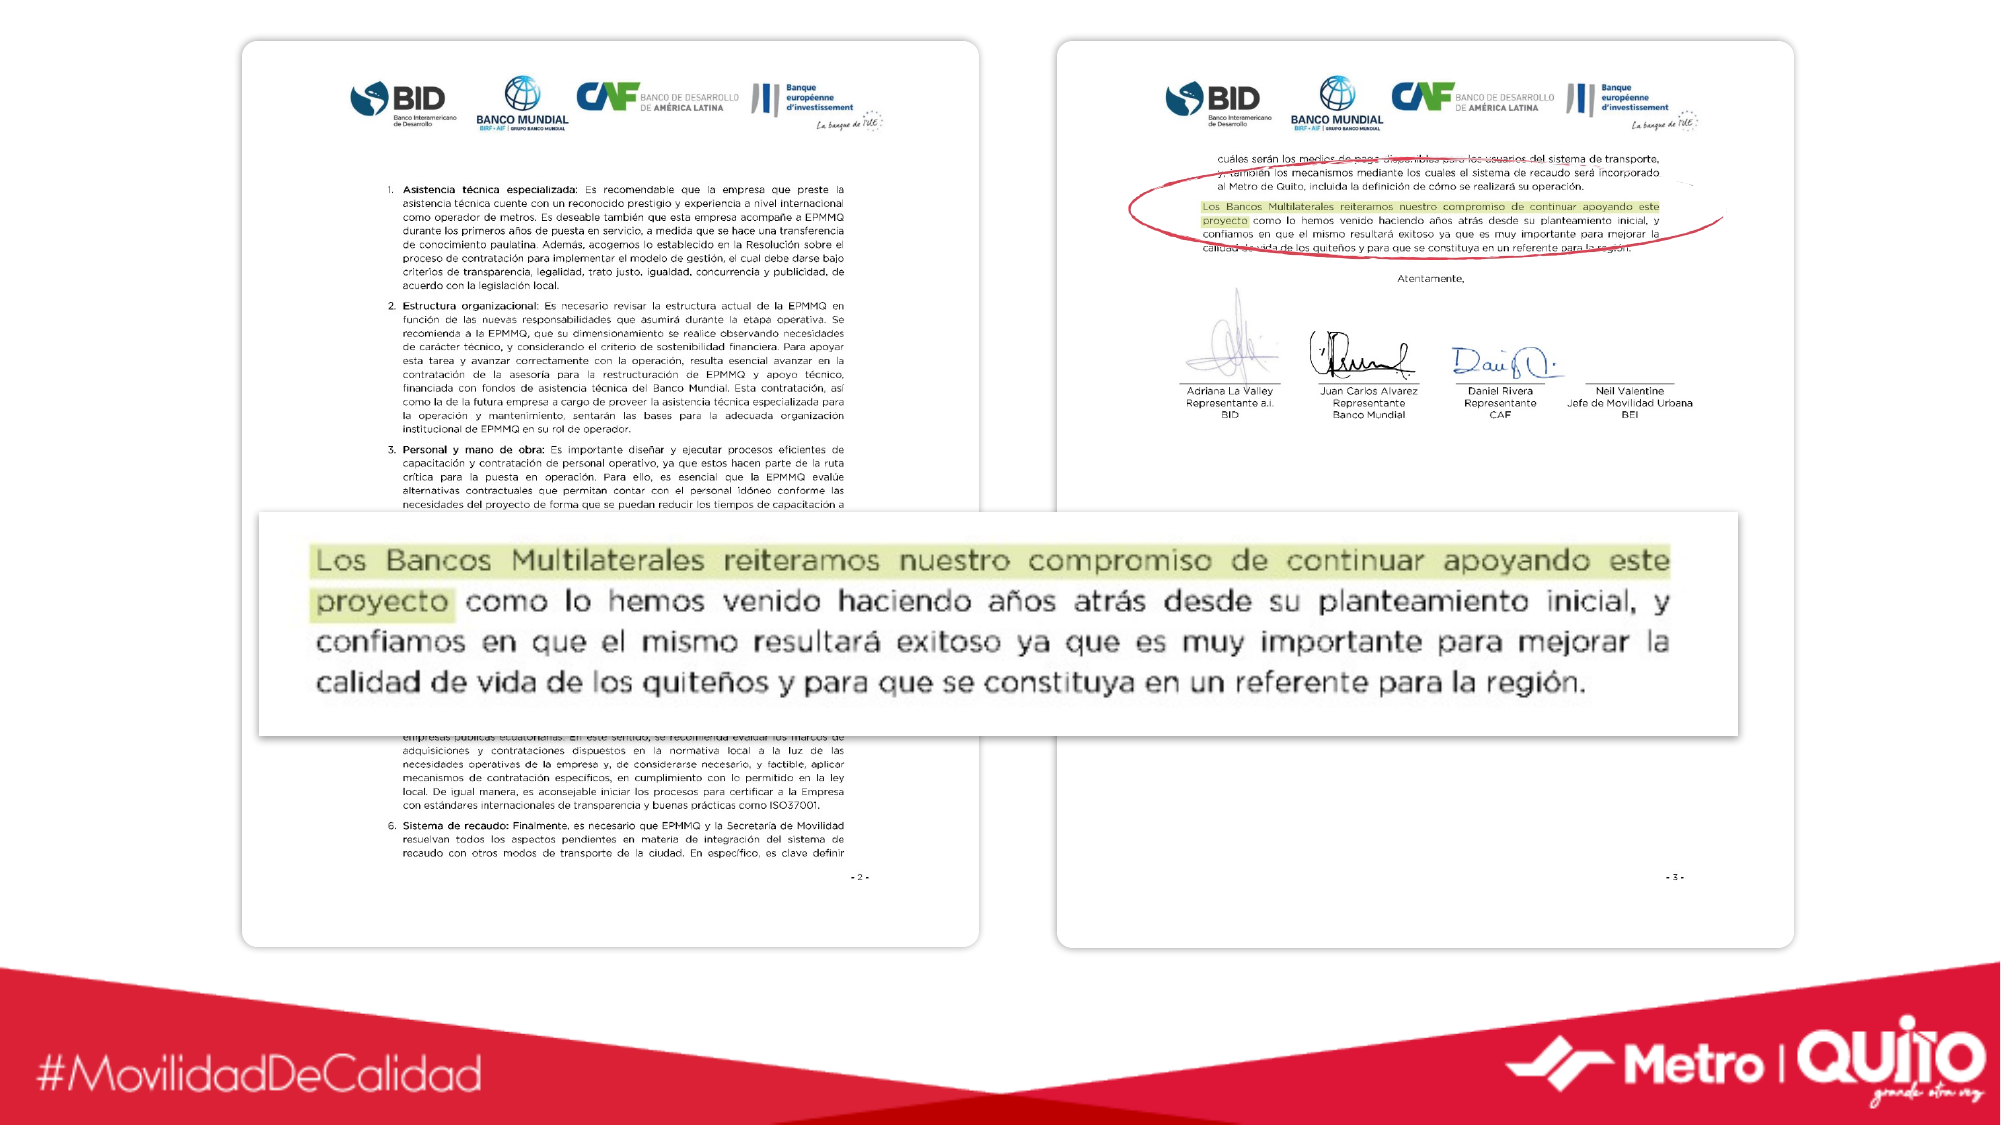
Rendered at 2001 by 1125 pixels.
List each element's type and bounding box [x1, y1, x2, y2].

list [273, 722, 948, 917]
picture [0, 0, 2001, 1125]
list [273, 71, 948, 526]
